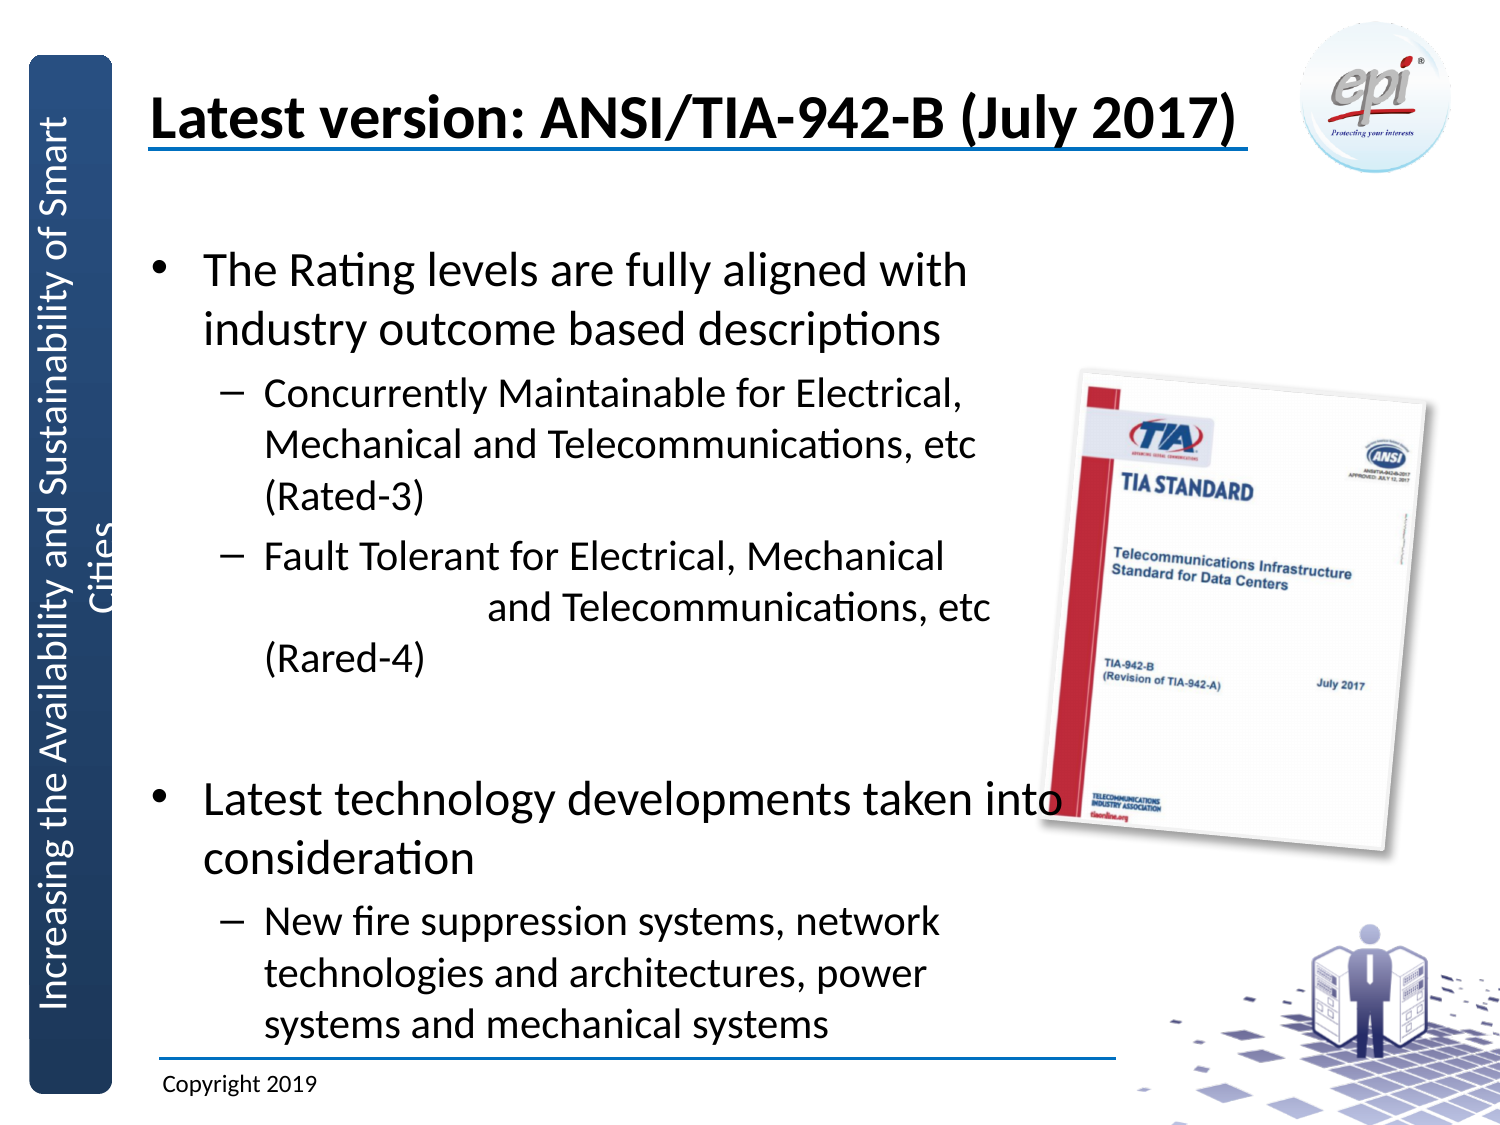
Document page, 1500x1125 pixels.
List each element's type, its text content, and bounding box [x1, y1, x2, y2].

list The Rating levels are fully aligned with industry outcome based descriptions Concurrently Maintainable for Electrical, Mechanical and Telecommunications, etc (Rated-3) Fault Tolerant for Electrical, Mechanical and Telecommunications, etc (Rared-4) Latest technology developments taken into consideration New fire suppression systems, network technologies and architectures, power systems and mechanical systems [135, 160, 1081, 1059]
title Latest version: ANSI/TIA-942-B (July 2017) [135, 66, 1270, 162]
picture [1286, 11, 1466, 185]
picture [1061, 373, 1422, 847]
picture [1104, 904, 1500, 1125]
